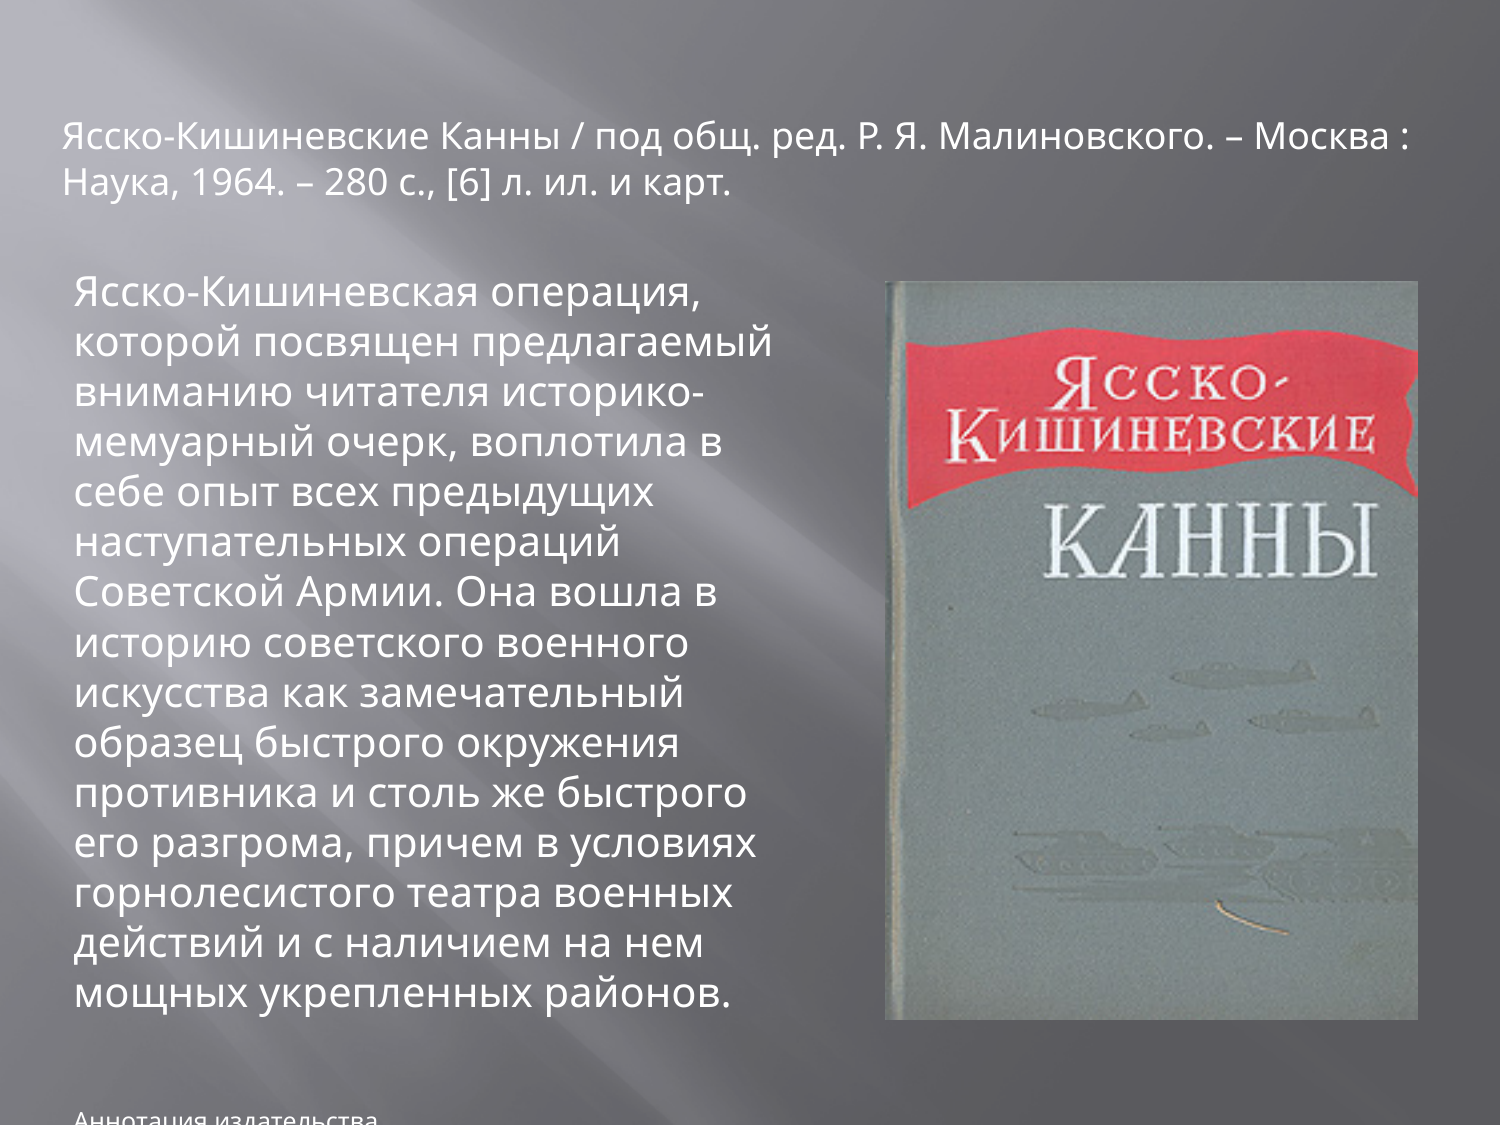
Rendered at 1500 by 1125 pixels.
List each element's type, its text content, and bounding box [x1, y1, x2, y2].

list Ясско-Кишиневские Канны / под общ. ред. Р. Я. Малиновского. – Москва : Наука, 1964. – 280 с., [6] л. ил. и карт. [46, 35, 1477, 329]
text_box Ясско-Кишиневская операция, которой посвящен предлагаемый вниманию читателя историко-мемуарный очерк, воплотила в себе опыт всех предыдущих наступательных операций Советской Армии. Она вошла в историю советского военного искусства как замечательный образец быстрого окружения противника и столь же быстрого его разгрома, причем в условиях горнолесистого театра военных действий и с наличием на нем мощных укрепленных районов. Аннотация издательства [58, 257, 809, 1125]
picture [885, 280, 1418, 1020]
